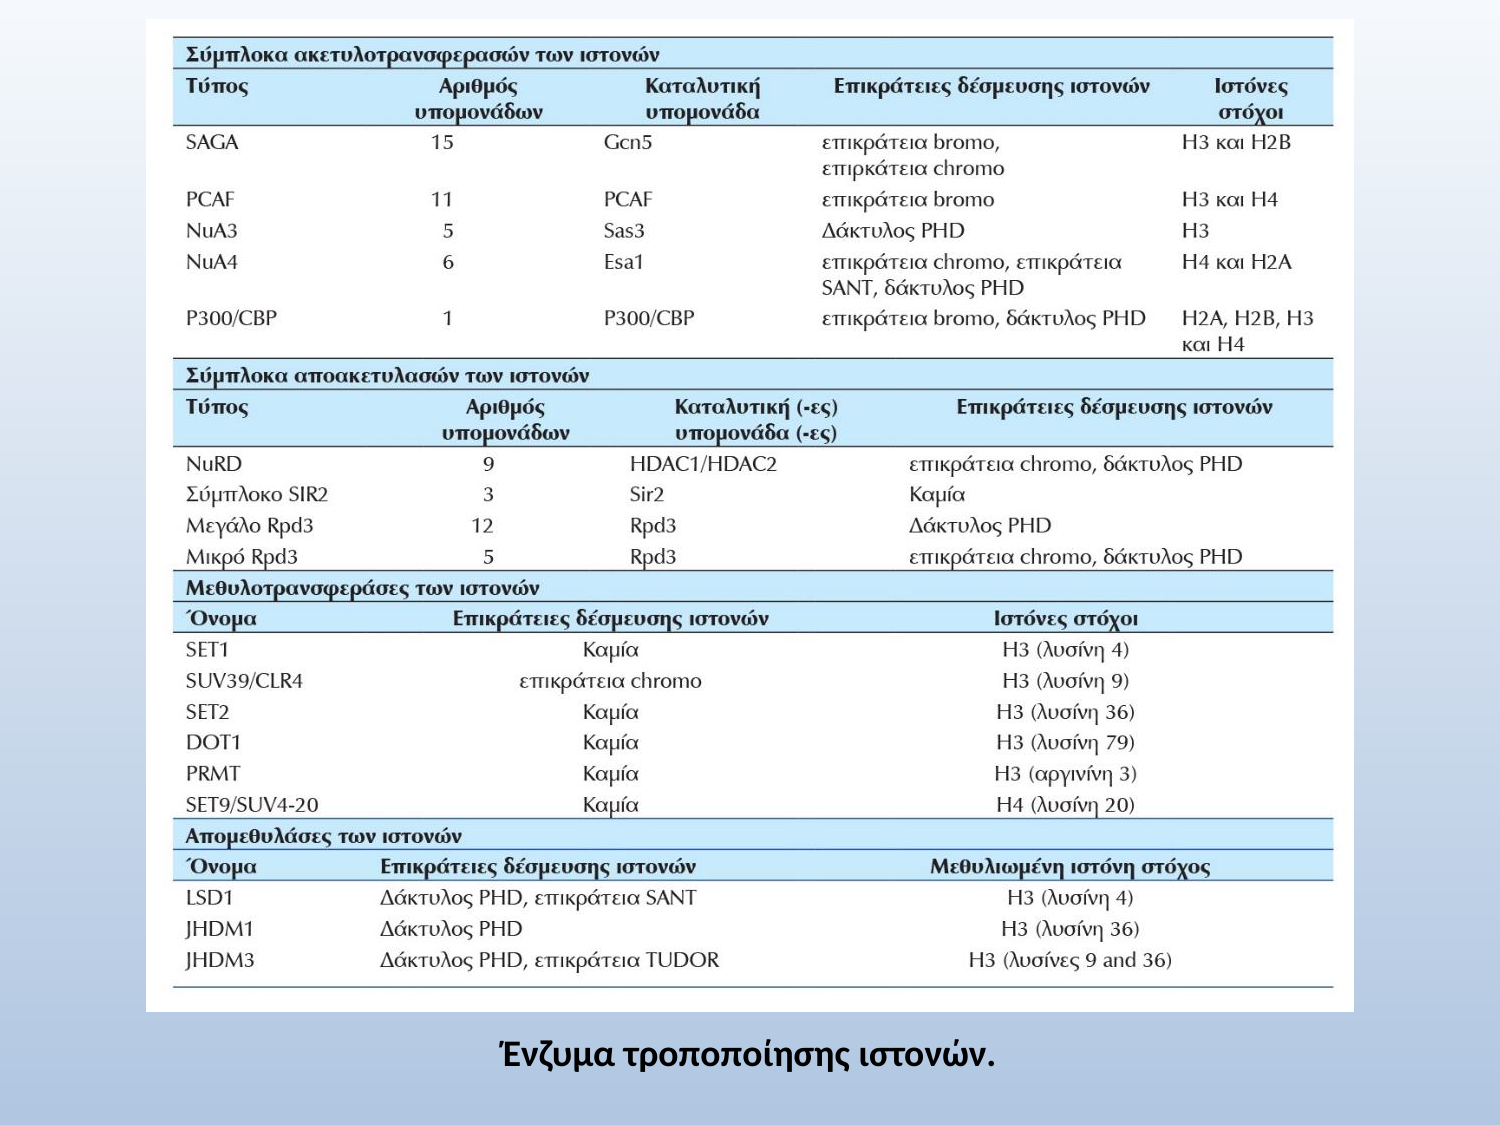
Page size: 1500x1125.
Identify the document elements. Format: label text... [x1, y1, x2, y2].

picture [146, 18, 1354, 1012]
text_box Ένζυμα τροποποίησης ιστονών. [70, 1021, 1430, 1082]
